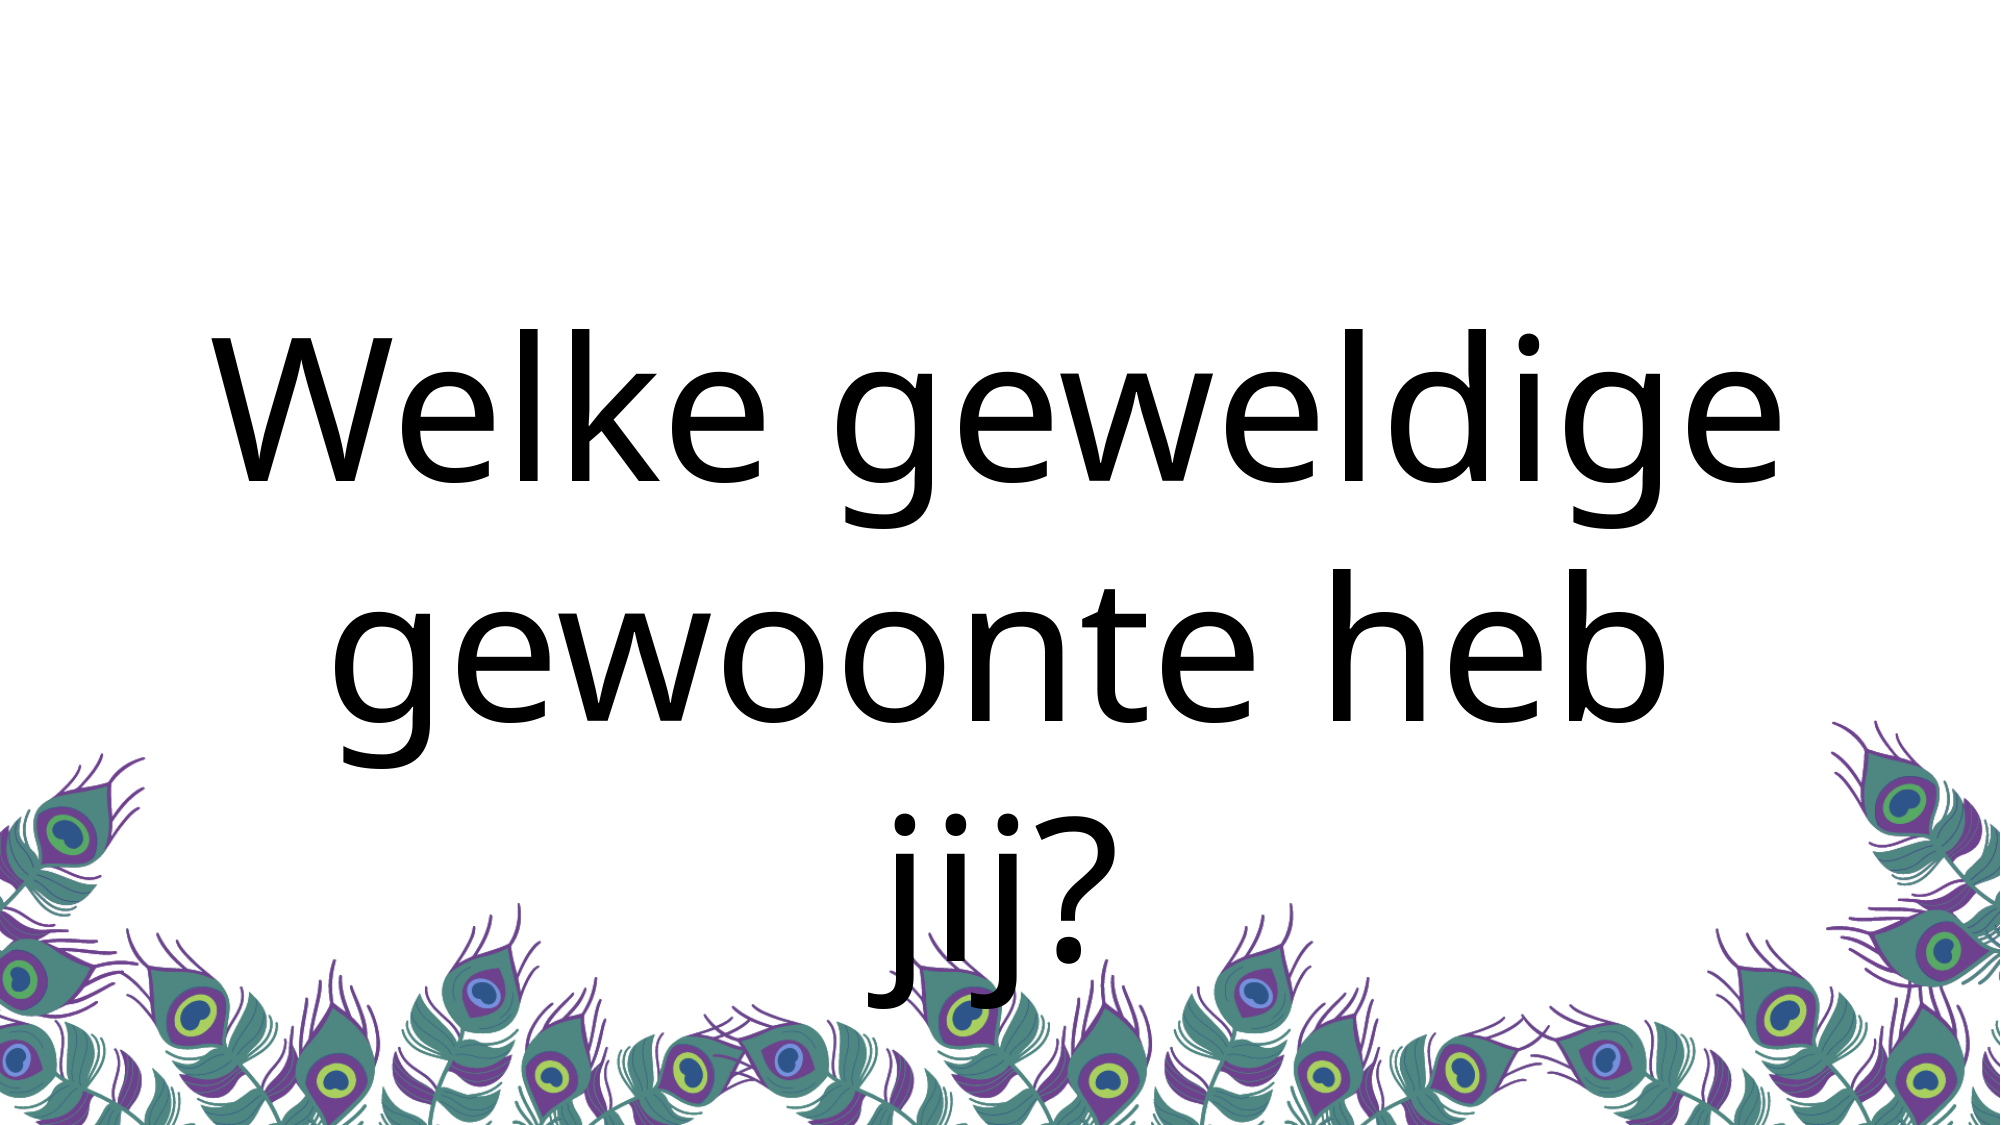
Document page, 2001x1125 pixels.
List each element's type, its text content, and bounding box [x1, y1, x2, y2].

picture [0, 647, 2000, 1125]
text_box Welke geweldige gewoonte heb jij? [177, 273, 1823, 647]
